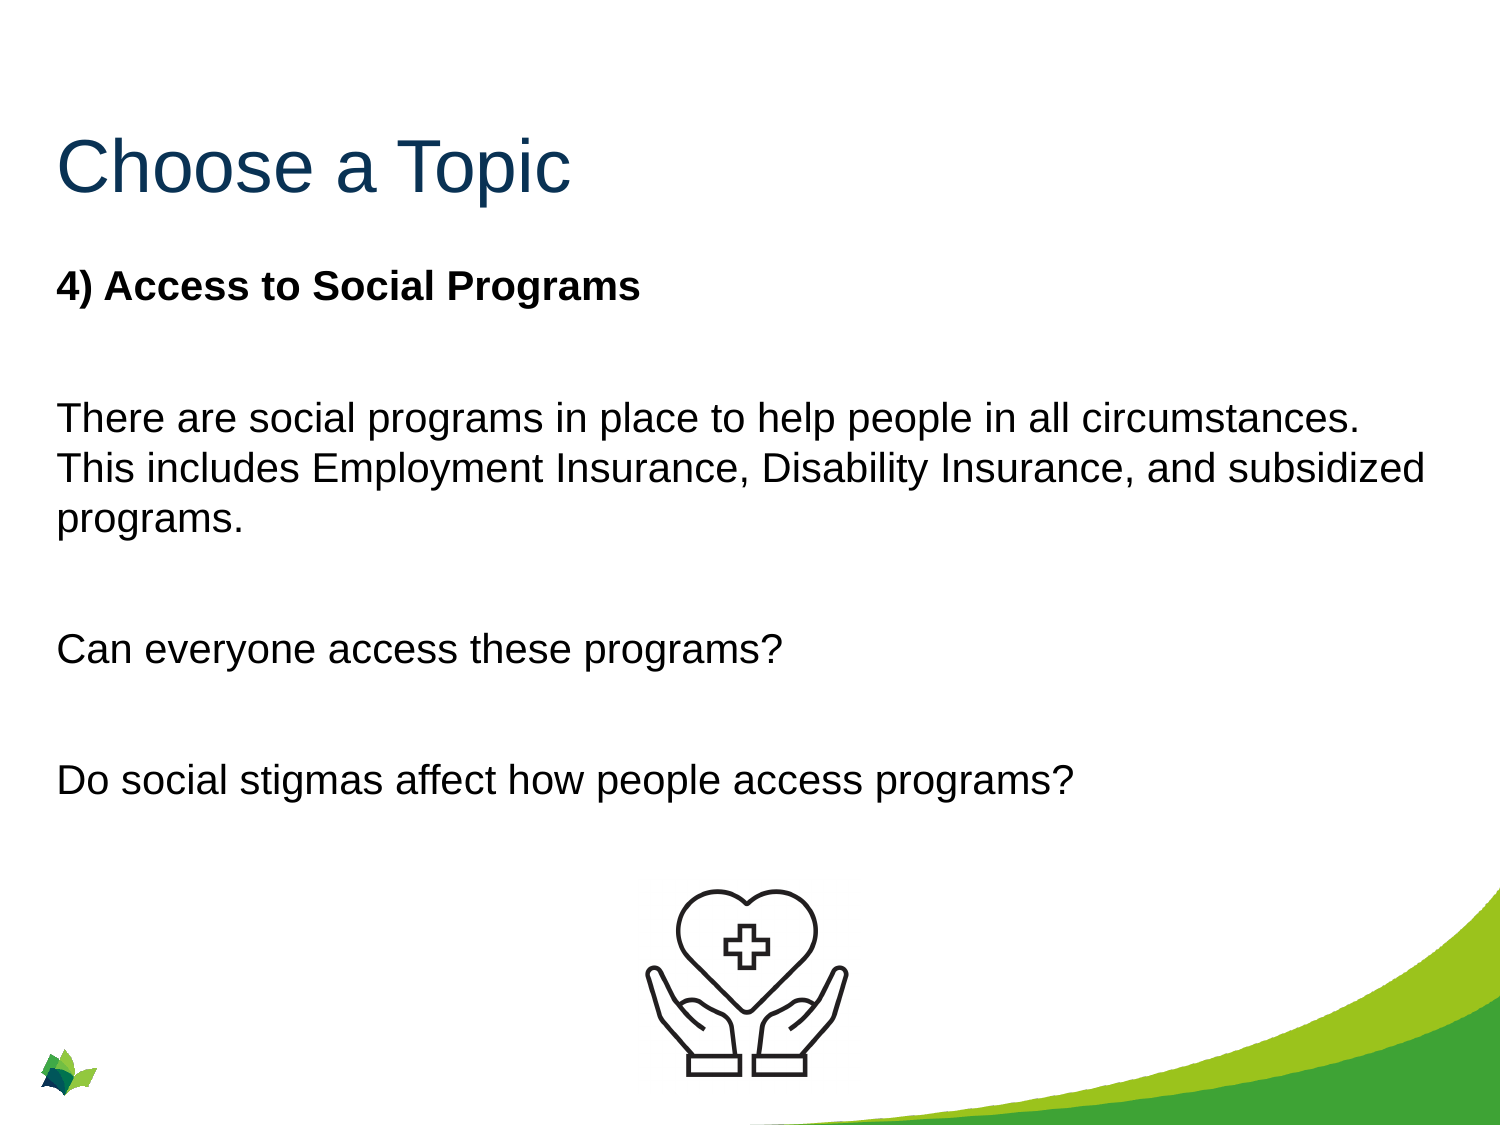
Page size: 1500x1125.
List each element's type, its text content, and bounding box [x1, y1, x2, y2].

picture [0, 299, 1500, 1125]
title Choose a Topic [41, 59, 1459, 251]
list 4) Access to Social Programs There are social programs in place to help people in all circumstances. This includes Employment Insurance, Disability Insurance, and subsidized programs. Can everyone access these programs? Do social stigmas affect how people access programs? [41, 251, 1459, 1021]
